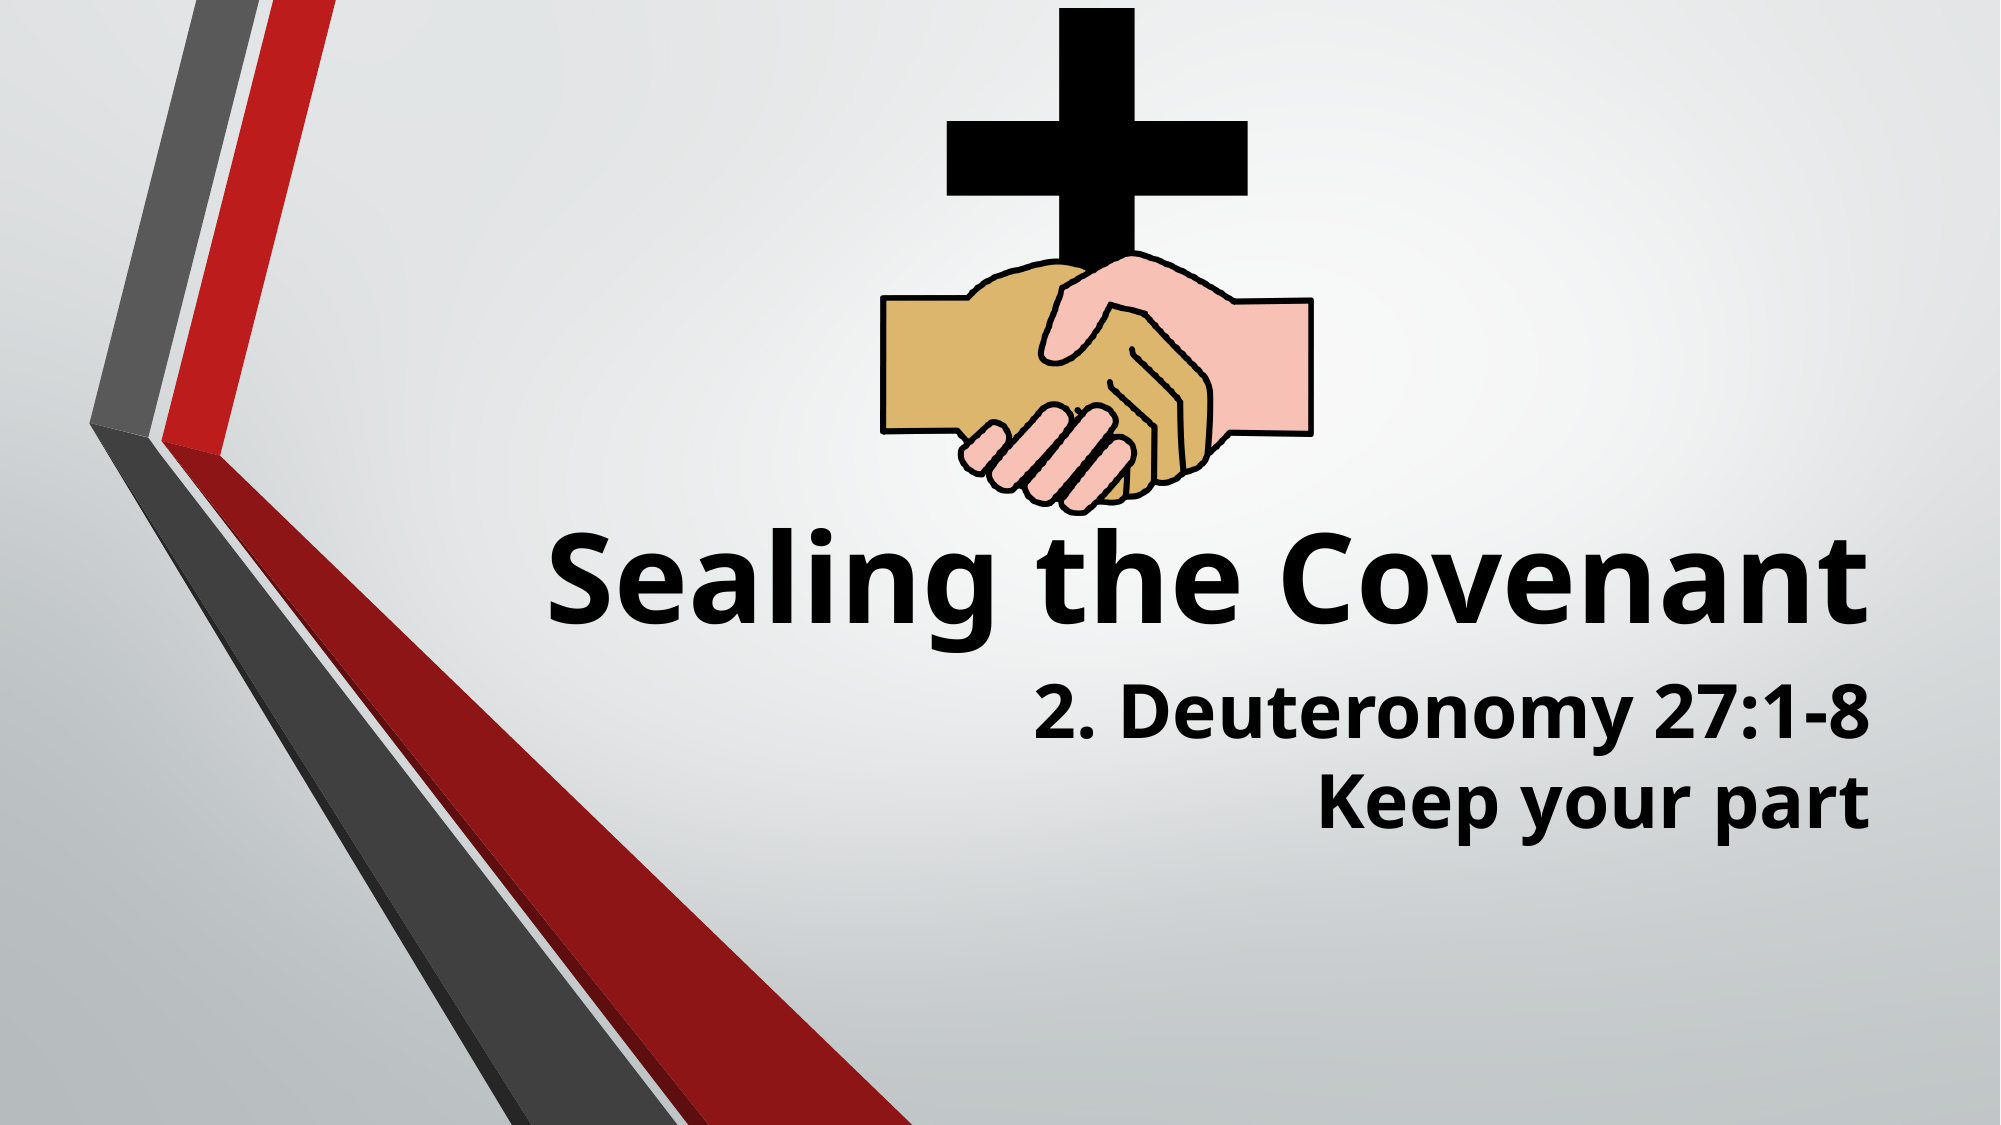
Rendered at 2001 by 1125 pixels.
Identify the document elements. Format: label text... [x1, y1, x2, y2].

title Sealing the Covenant [480, 226, 1887, 656]
picture [880, 8, 1315, 516]
subtitle 2. Deuteronomy 27:1-8 Keep your part [740, 655, 1887, 884]
